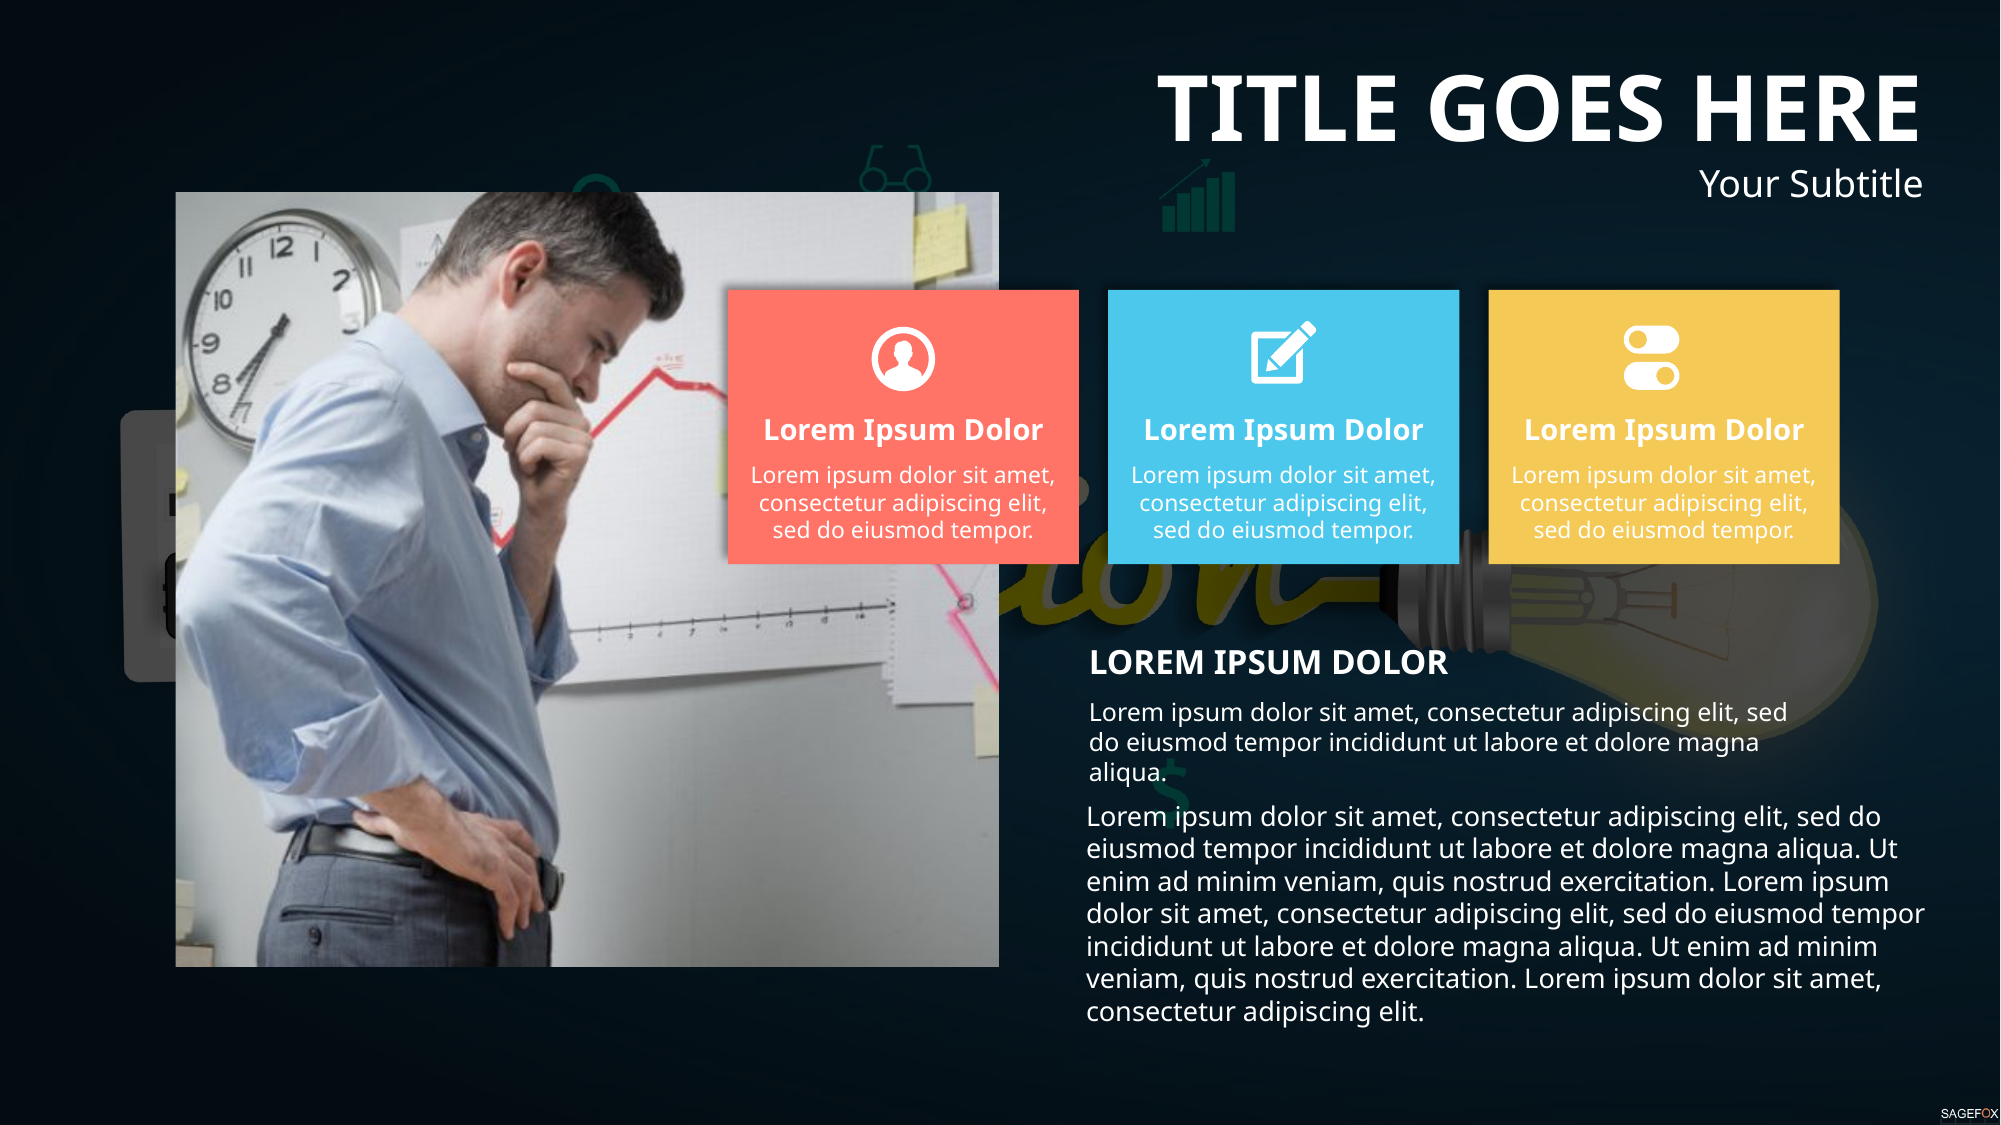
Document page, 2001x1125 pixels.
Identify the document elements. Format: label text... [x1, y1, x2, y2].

text_box Lorem ipsum dolor sit amet, consectetur adipiscing elit, sed do eiusmod tempor incididunt ut labore et dolore magna aliqua. Ut enim ad minim veniam, quis nostrud exercitation. Lorem ipsum dolor sit amet, consectetur adipiscing elit, sed do eiusmod tempor incididunt ut labore et dolore magna aliqua. Ut enim ad minim veniam, quis nostrud exercitation. Lorem ipsum dolor sit amet, consectetur adipiscing elit. [1071, 791, 1969, 1035]
text_box LOREM IPSUM DOLOR Lorem ipsum dolor sit amet, consectetur adipiscing elit, sed do eiusmod tempor incididunt ut labore et dolore magna aliqua. [1078, 636, 1833, 791]
text_box Lorem Ipsum Dolor Lorem ipsum dolor sit amet, consectetur adipiscing elit, sed do eiusmod tempor. [735, 405, 1072, 549]
text_box [1488, 289, 1841, 565]
text_box [1107, 289, 1460, 565]
text_box Lorem Ipsum Dolor Lorem ipsum dolor sit amet, consectetur adipiscing elit, sed do eiusmod tempor. [1496, 405, 1833, 549]
text_box [871, 326, 936, 392]
text_box [175, 192, 1000, 967]
text_box [727, 289, 1080, 565]
picture [0, 0, 2001, 1125]
text_box TITLE GOES HERE Your Subtitle [1035, 42, 1939, 212]
text_box Lorem Ipsum Dolor Lorem ipsum dolor sit amet, consectetur adipiscing elit, sed do eiusmod tempor. [1115, 405, 1452, 549]
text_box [1623, 325, 1680, 390]
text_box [1251, 321, 1317, 384]
